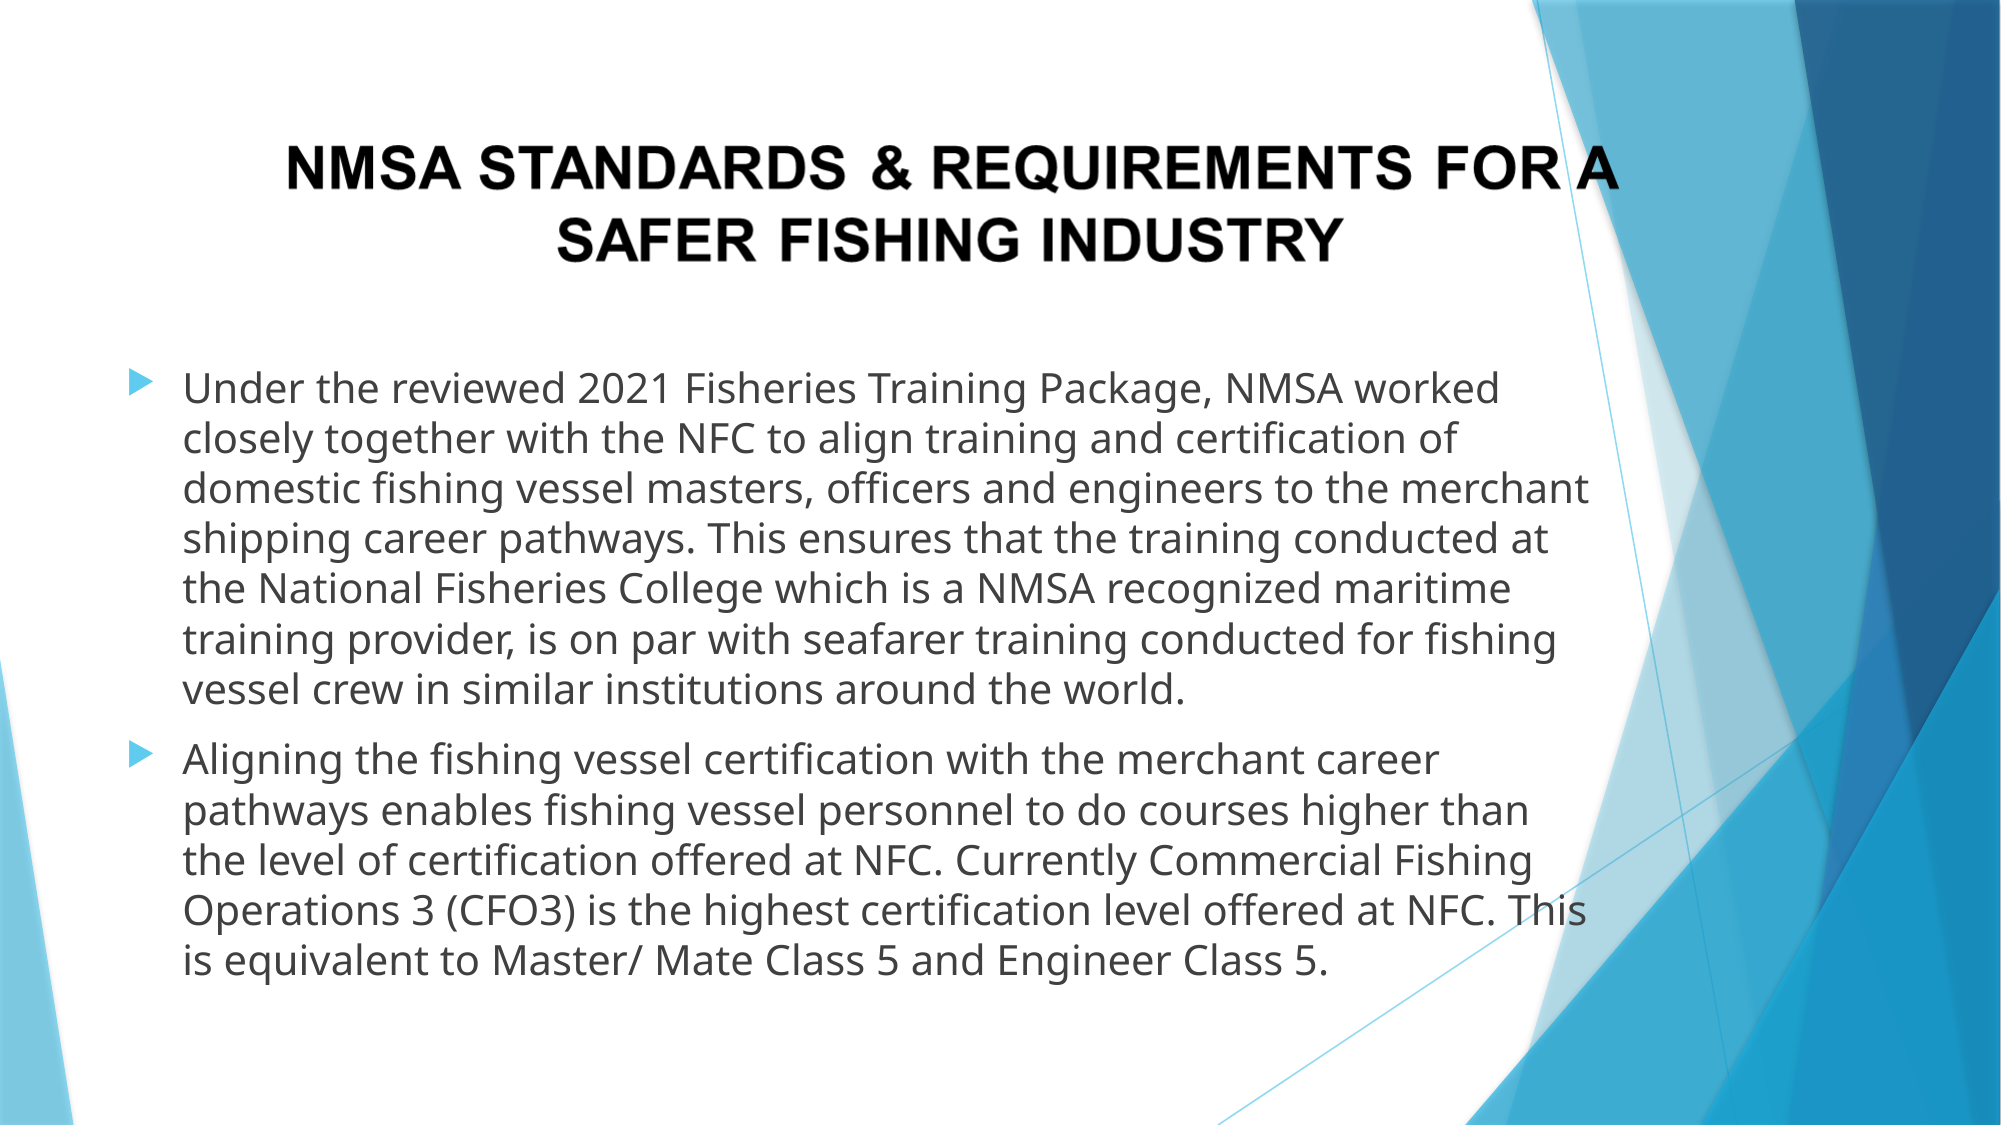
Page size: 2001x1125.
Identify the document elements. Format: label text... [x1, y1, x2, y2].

list Under the reviewed 2021 Fisheries Training Package, NMSA worked closely together with the NFC to align training and certification of domestic fishing vessel masters, officers and engineers to the merchant shipping career pathways. This ensures that the training conducted at the National Fisheries College which is a NMSA recognized maritime training provider, is on par with seafarer training conducted for fishing vessel crew in similar institutions around the world. Aligning the fishing vessel certification with the merchant career pathways enables fishing vessel personnel to do courses higher than the level of certification offered at NFC. Currently Commercial Fishing Operations 3 (CFO3) is the highest certification level offered at NFC. This is equivalent to Master/ Mate Class 5 and Engineer Class 5. [111, 354, 1611, 1019]
picture [164, 112, 1736, 313]
